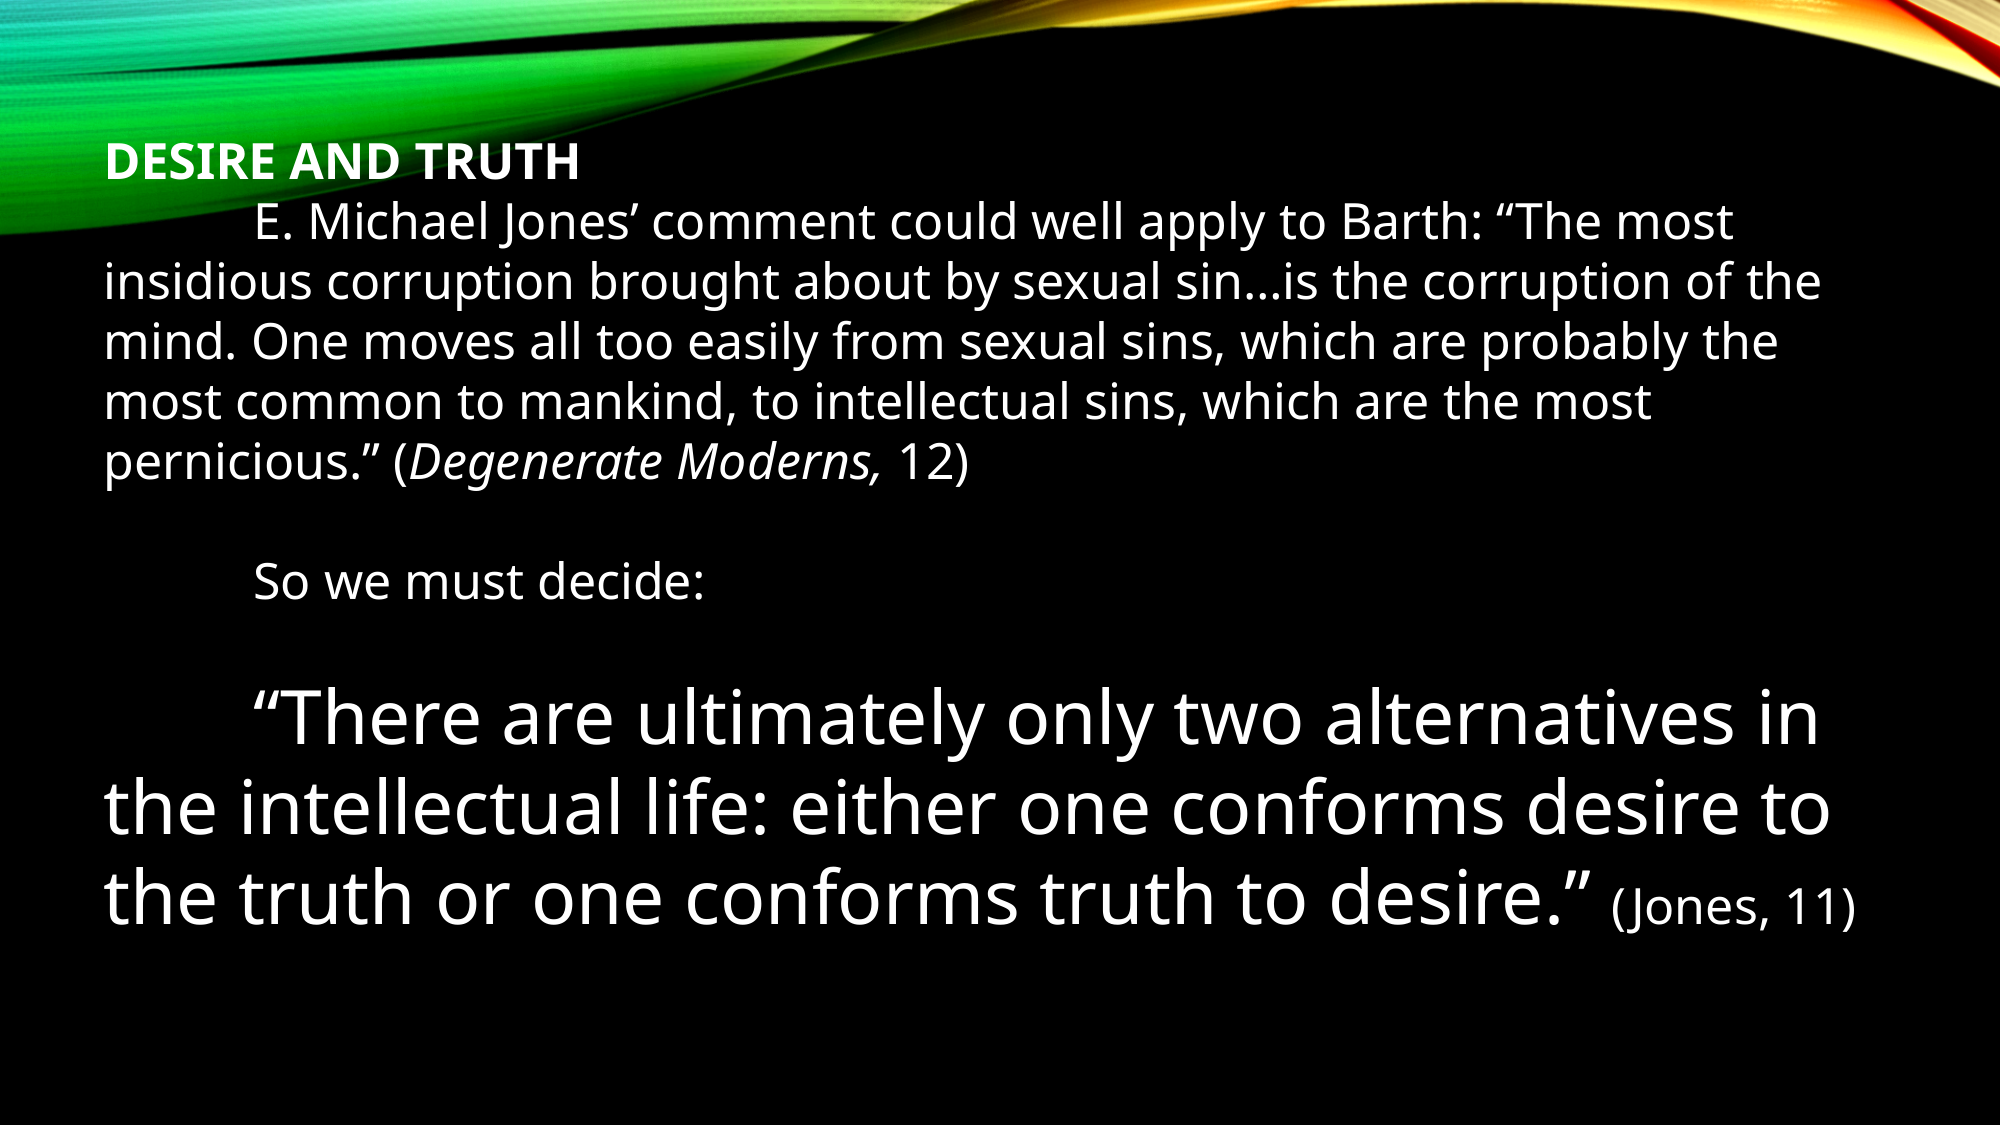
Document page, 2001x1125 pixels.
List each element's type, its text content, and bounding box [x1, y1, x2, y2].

picture [0, 0, 2000, 237]
text_box DESIRE AND TRUTH E. Michael Jones’ comment could well apply to Barth: “The most insidious corruption brought about by sexual sin…is the corruption of the mind. One moves all too easily from sexual sins, which are probably the most common to mankind, to intellectual sins, which are the most pernicious.” (Degenerate Moderns, 12) So we must decide: “There are ultimately only two alternatives in the intellectual life: either one conforms desire to the truth or one conforms truth to desire.” (Jones, 11) [88, 122, 1912, 948]
